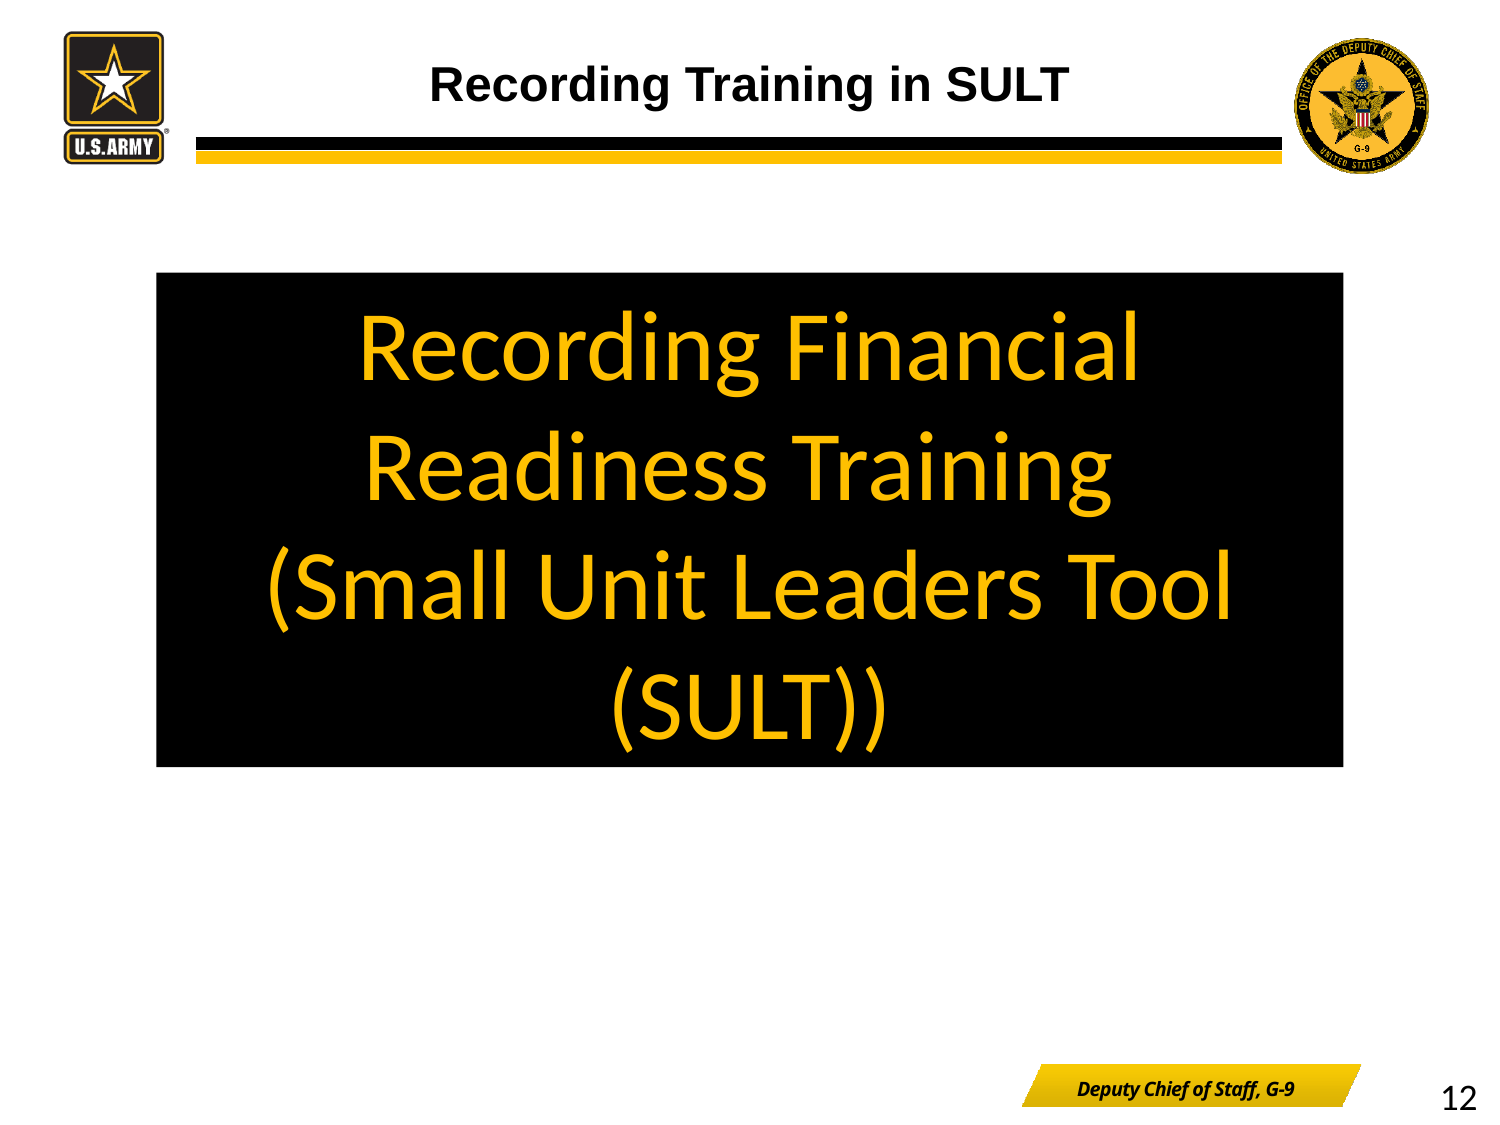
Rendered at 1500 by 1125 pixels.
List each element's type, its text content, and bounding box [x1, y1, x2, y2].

picture [1020, 1063, 1362, 1107]
title Recording Training in SULT [375, 29, 1125, 135]
picture [1294, 38, 1429, 174]
slide_number 12 [1425, 1065, 1500, 1125]
text_box Recording Financial Readiness Training (Small Unit Leaders Tool (SULT)) [156, 272, 1344, 768]
picture [0, 0, 227, 207]
